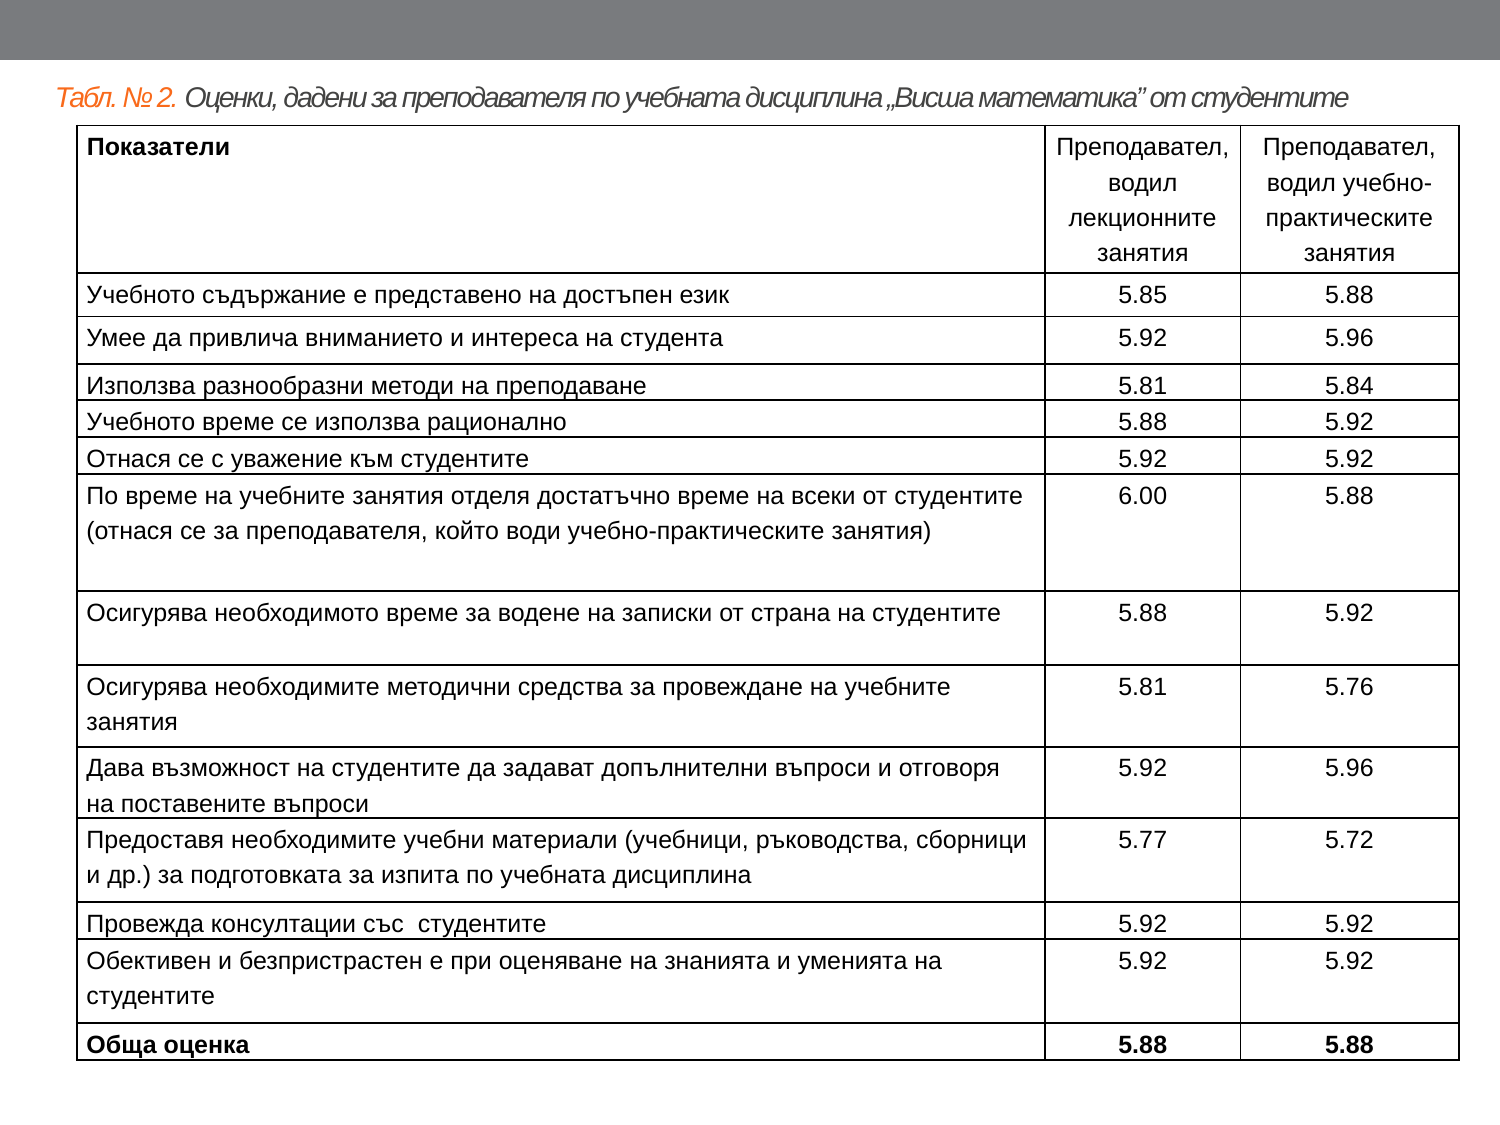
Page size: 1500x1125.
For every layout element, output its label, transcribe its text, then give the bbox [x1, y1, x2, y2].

table_cell 5.88 [1046, 1024, 1240, 1059]
table_cell 5.72 [1241, 819, 1458, 901]
table_cell Отнася се с уважение към студентите [78, 438, 1044, 473]
table_cell Учебното съдържание е представено на достъпен език [78, 274, 1044, 316]
table_cell Обща оценка [78, 1024, 1044, 1059]
table_cell Учебното време се използва рационално [78, 401, 1044, 436]
title Табл. № 2. Оценки, дадени за преподавателя по учебната дисциплина „Висша математика” от студентите [29, 54, 1377, 138]
table_cell Предоставя необходимите учебни материали (учебници, ръководства, сборници и др.) за подготовката за изпита по учебната дисциплина [78, 819, 1044, 901]
table_cell Умее да привлича вниманието и интереса на студента [78, 317, 1044, 363]
table_header Показатели [78, 126, 1044, 272]
table_cell 5.81 [1046, 666, 1240, 746]
table_cell 5.92 [1241, 940, 1458, 1022]
table_cell 5.81 [1046, 365, 1240, 399]
table_cell Осигурява необходимото време за водене на записки от страна на студентите [78, 592, 1044, 664]
table_cell 5.88 [1241, 1024, 1458, 1059]
table_header Преподавател, водил учебно-практическите занятия [1241, 126, 1458, 272]
table_cell 5.76 [1241, 666, 1458, 746]
table_cell 5.96 [1241, 317, 1458, 363]
table_cell 5.96 [1241, 748, 1458, 817]
table_cell 5.92 [1241, 903, 1458, 938]
table_cell 5.92 [1046, 940, 1240, 1022]
table_cell 5.88 [1046, 592, 1240, 664]
table_cell Провежда консултации със студентите [78, 903, 1044, 938]
table_header Преподавател, водил лекционните занятия [1046, 126, 1240, 272]
table_cell Използва разнообразни методи на преподаване [78, 365, 1044, 399]
table_cell 5.88 [1046, 401, 1240, 436]
table_cell 5.92 [1241, 592, 1458, 664]
table_cell 5.92 [1046, 748, 1240, 817]
table_cell Осигурява необходимите методични средства за провеждане на учебните занятия [78, 666, 1044, 746]
table_cell По време на учебните занятия отделя достатъчно време на всеки от студентите (отнася се за преподавателя, който води учебно-практическите занятия) [78, 475, 1044, 590]
table_cell 5.77 [1046, 819, 1240, 901]
table_cell 5.92 [1241, 438, 1458, 473]
table_cell 5.88 [1241, 475, 1458, 590]
table_cell 5.92 [1046, 317, 1240, 363]
table_cell Дава възможност на студентите да задават допълнителни въпроси и отговоря на поставените въпроси [78, 748, 1044, 817]
table_cell Обективен и безпристрастен е при оценяване на знанията и уменията на студентите [78, 940, 1044, 1022]
table_cell 5.92 [1046, 903, 1240, 938]
table_cell 5.84 [1241, 365, 1458, 399]
table_cell 6.00 [1046, 475, 1240, 590]
table_cell 5.85 [1046, 274, 1240, 316]
table_cell 5.92 [1046, 438, 1240, 473]
table_cell 5.88 [1241, 274, 1458, 316]
table_cell 5.92 [1241, 401, 1458, 436]
